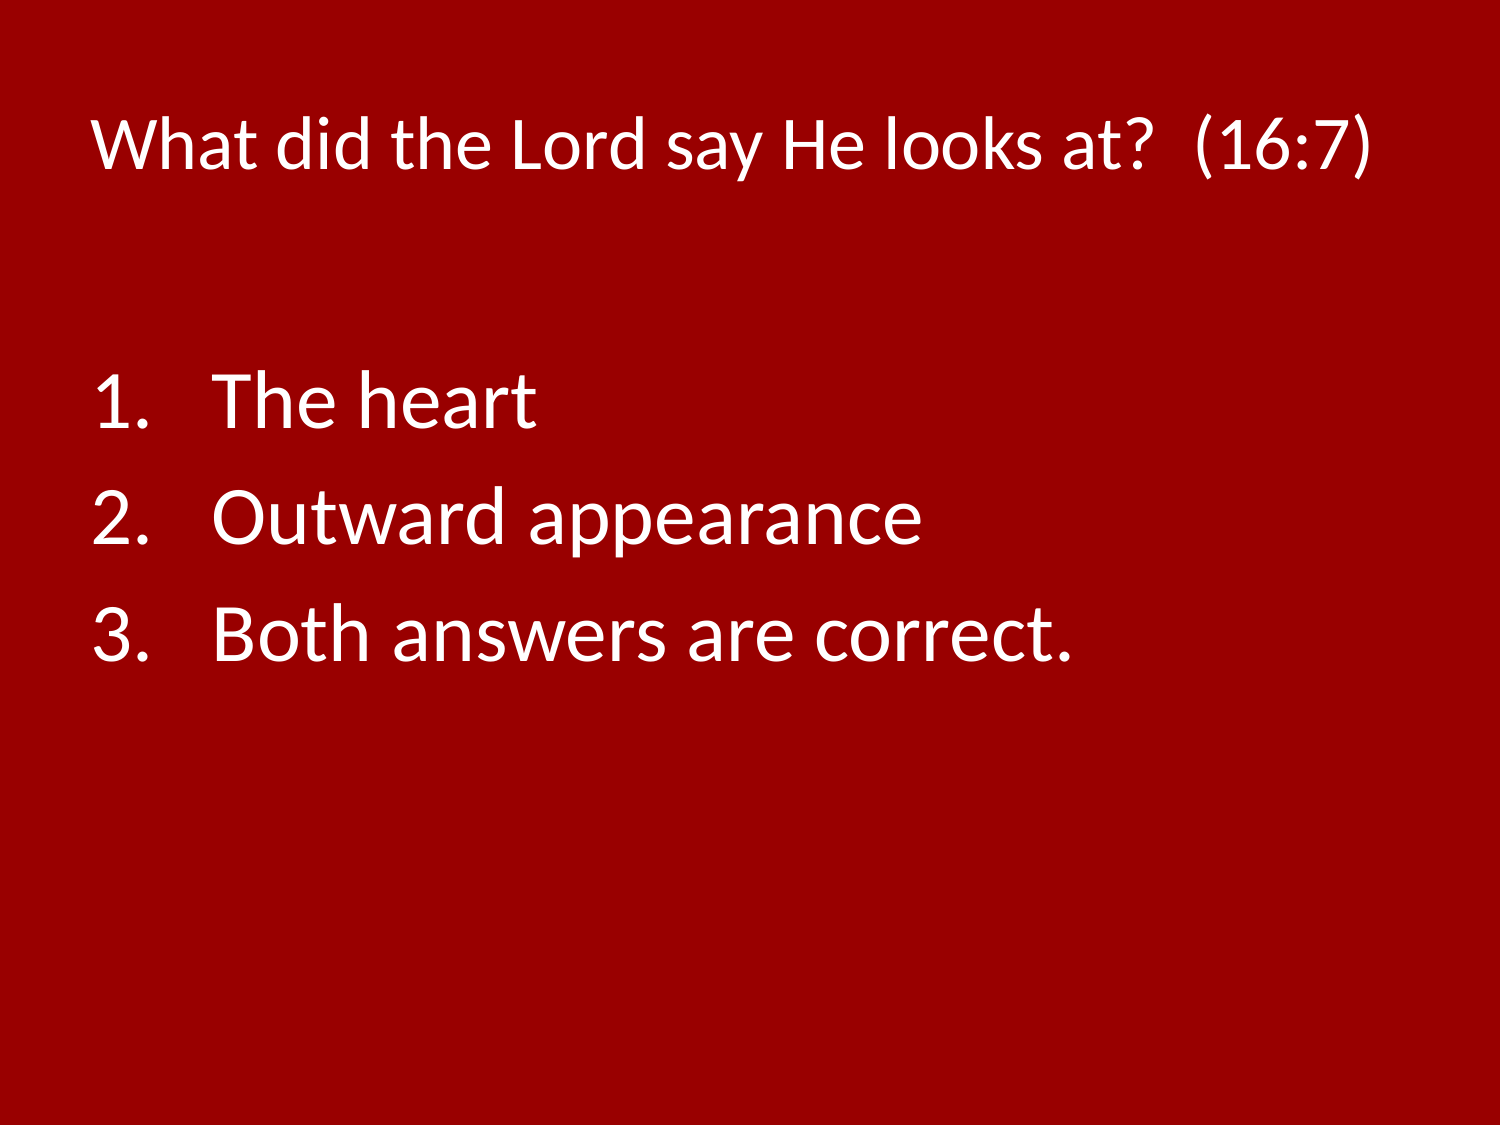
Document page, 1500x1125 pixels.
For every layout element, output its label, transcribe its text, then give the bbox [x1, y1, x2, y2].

list The heart Outward appearance Both answers are correct. [75, 337, 1425, 1005]
title What did the Lord say He looks at? (16:7) [75, 45, 1425, 233]
